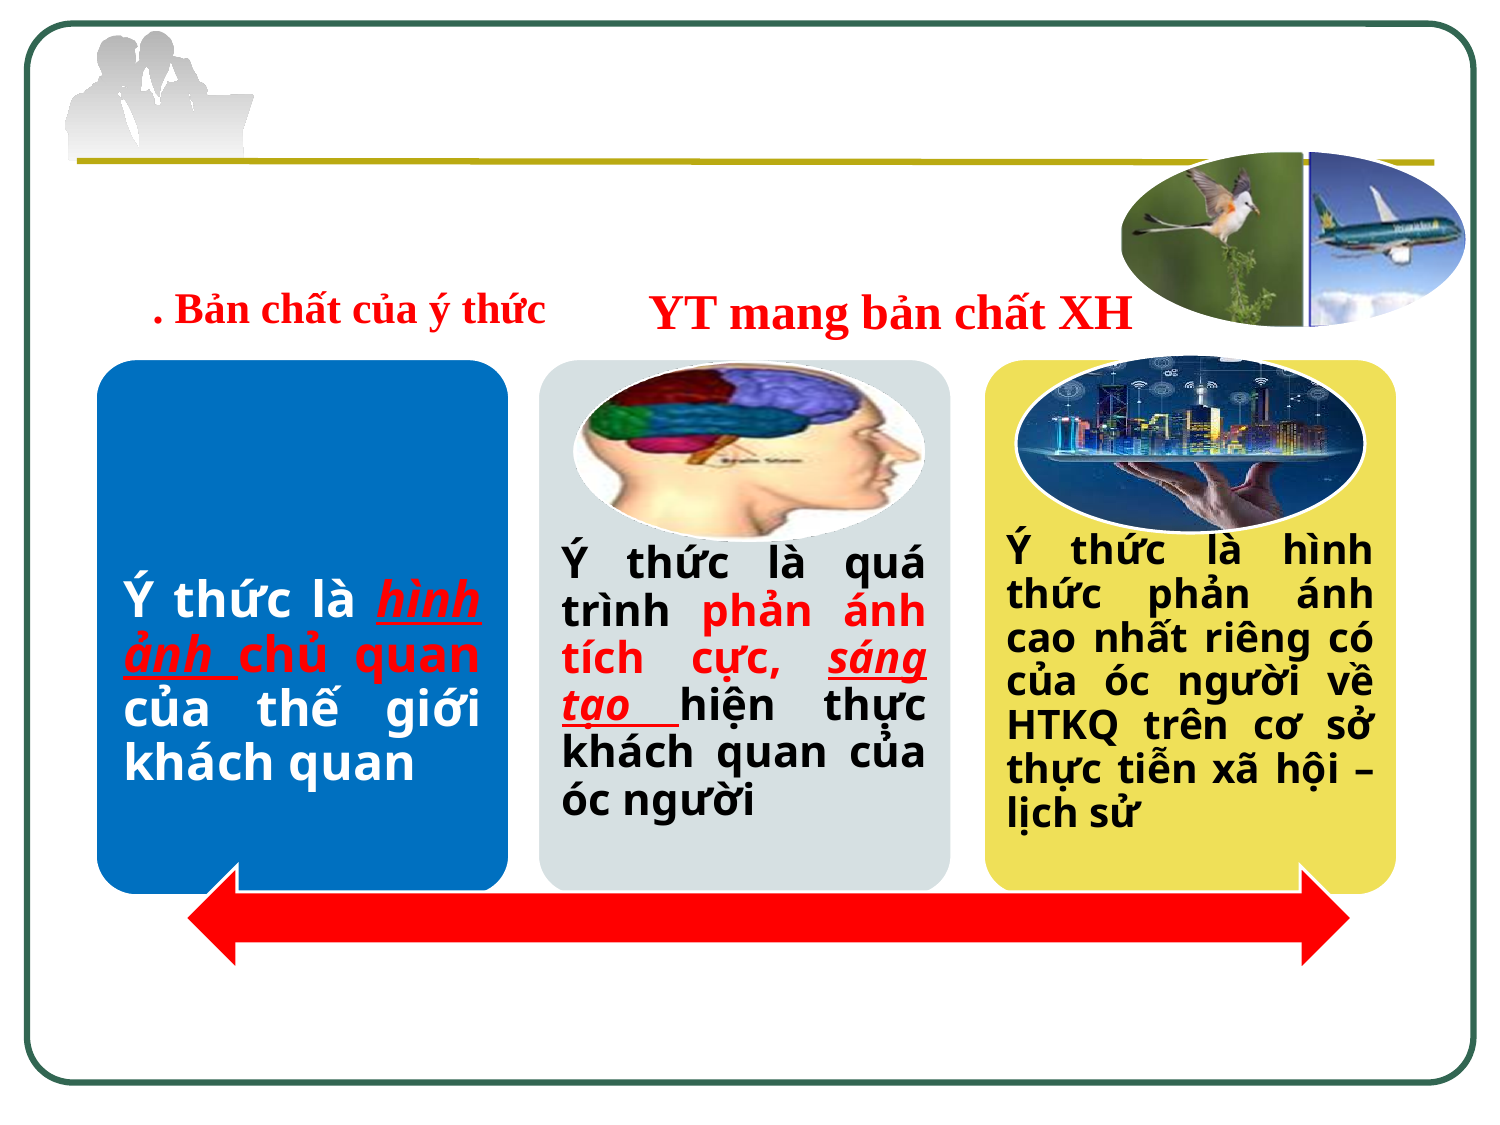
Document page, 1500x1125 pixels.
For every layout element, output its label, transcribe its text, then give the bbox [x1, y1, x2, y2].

text_box Ý thức là quá trình phản ánh tích cực, sáng tạo hiện thực khách quan của óc người [536, 357, 954, 890]
text_box [183, 863, 1354, 973]
text_box Ý thức là hình thức phản ánh cao nhất riêng có của óc người về HTKQ trên cơ sở thực tiễn xã hội – lịch sử [982, 357, 1399, 897]
text_box [1014, 353, 1367, 535]
picture [572, 360, 925, 542]
text_box [1117, 148, 1469, 312]
text_box . Bản chất của ý thức [137, 271, 1095, 340]
text_box YT mang bản chất XH [385, 274, 1398, 344]
text_box Ý thức là hình ảnh chủ quan của thế giới khách quan [94, 357, 511, 897]
